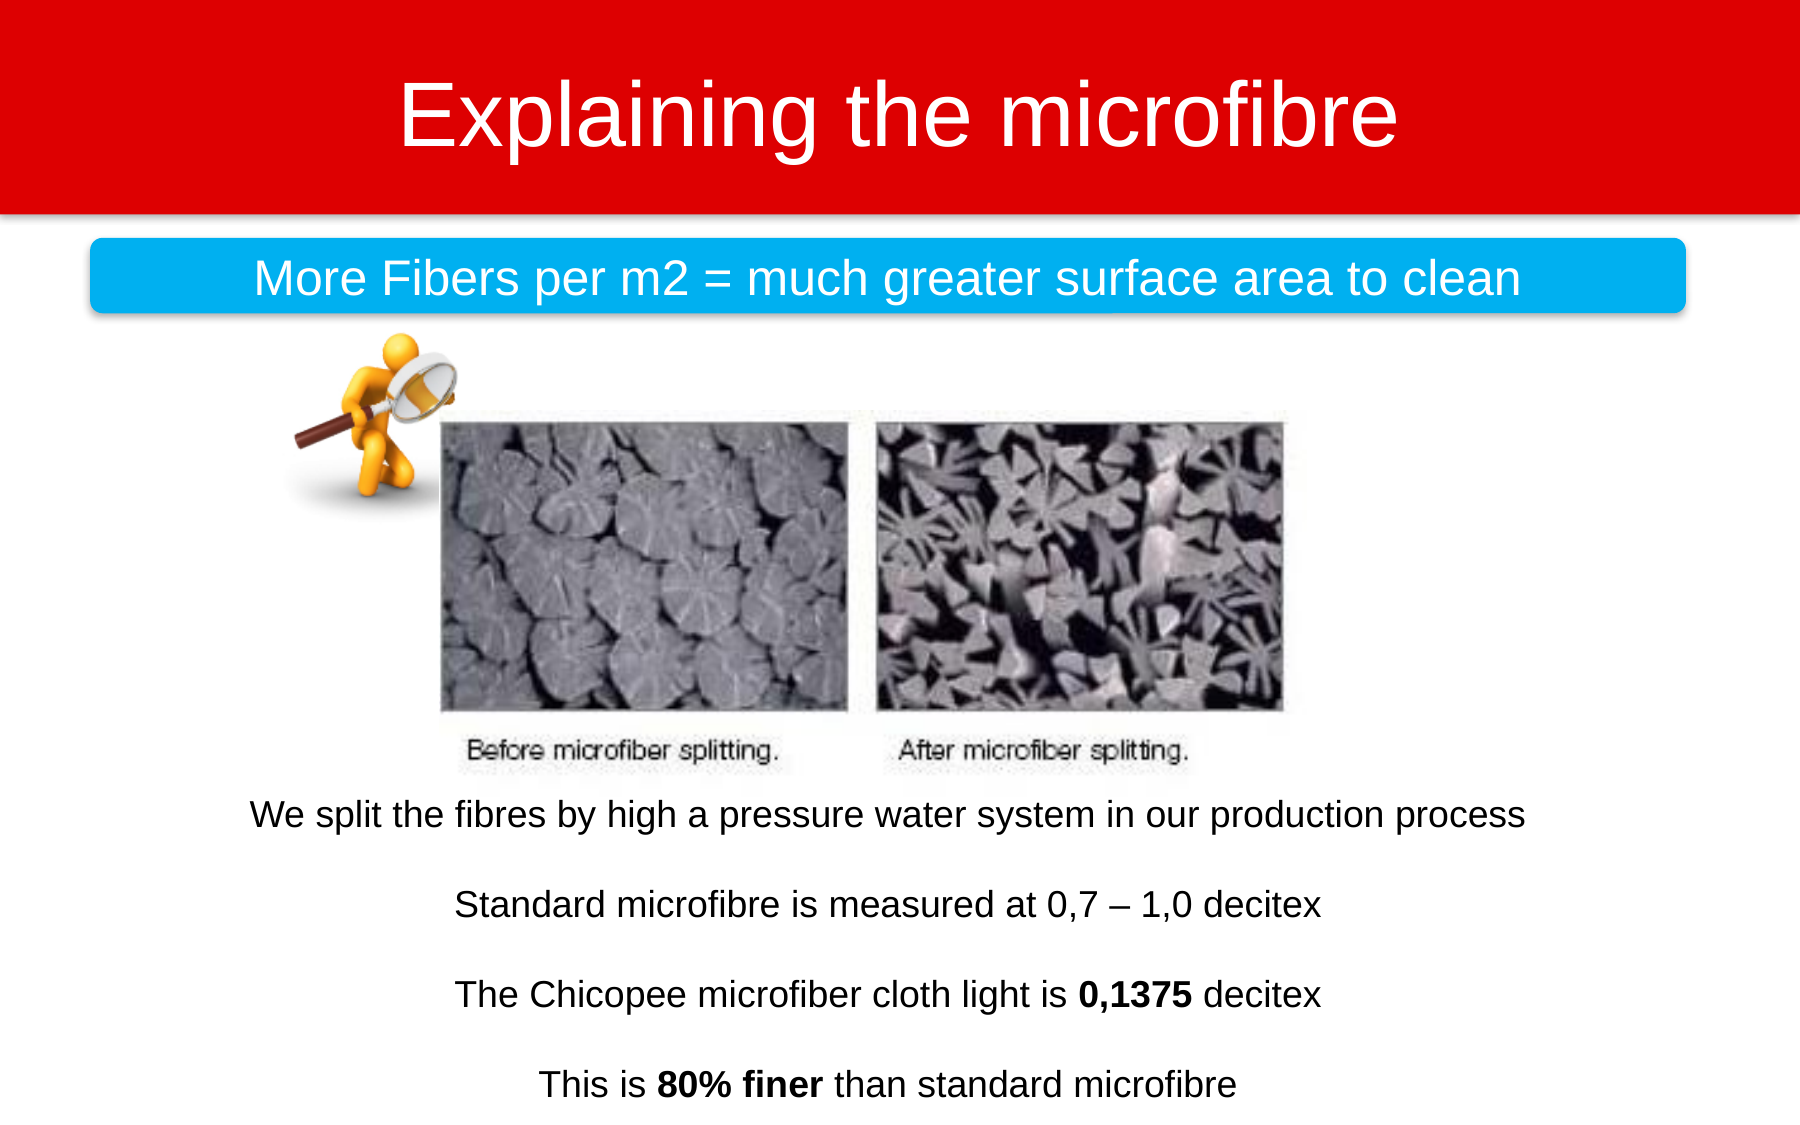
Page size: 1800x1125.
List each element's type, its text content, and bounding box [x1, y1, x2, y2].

text_box More Fibers per m2 = much greater surface area to clean [89, 236, 1687, 315]
title Explaining the microfibre [90, 16, 1710, 196]
picture [277, 321, 1307, 891]
text_box We split the fibres by high a pressure water system in our production process Standard microfibre is measured at 0,7 – 1,0 decitex The Chicopee microfiber cloth light is 0,1375 decitex This is 80% finer than standard microfibre [90, 782, 1686, 1125]
